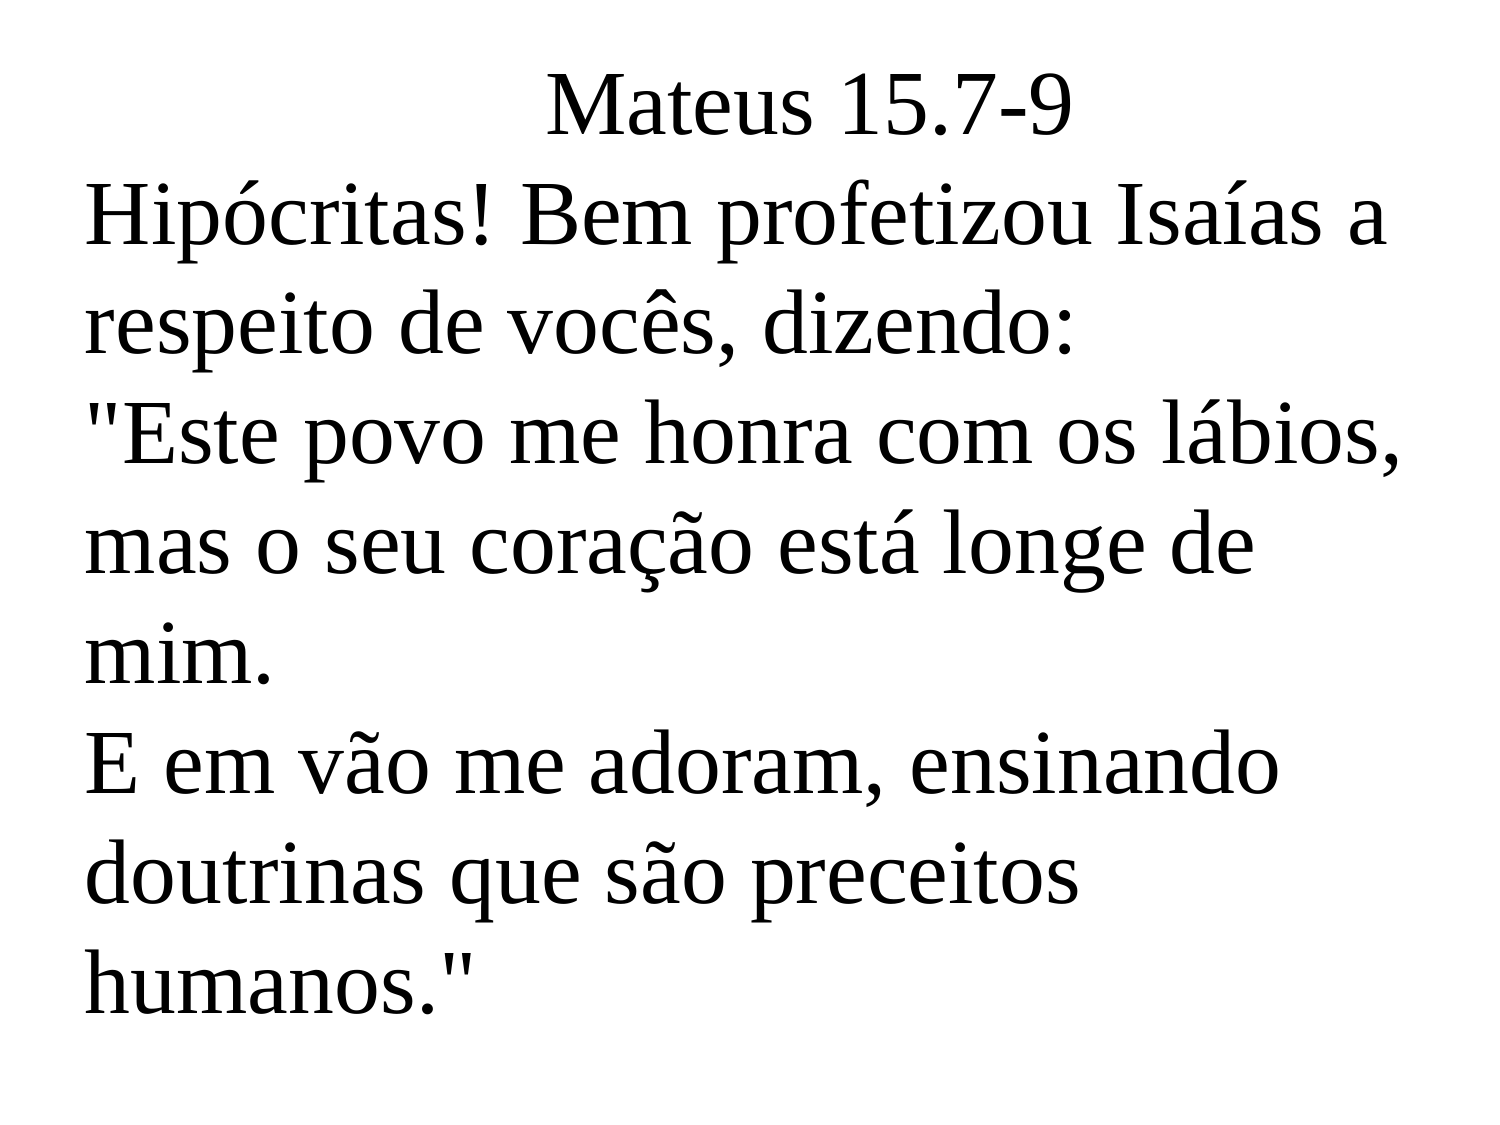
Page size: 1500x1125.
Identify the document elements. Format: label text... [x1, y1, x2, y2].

text_box Mateus 15.7-9 Hipócritas! Bem profetizou Isaías a respeito de vocês, dizendo: "Este povo me honra com os lábios, mas o seu coração está longe de mim. E em vão me adoram, ensinando doutrinas que são preceitos humanos." [70, 35, 1465, 1125]
